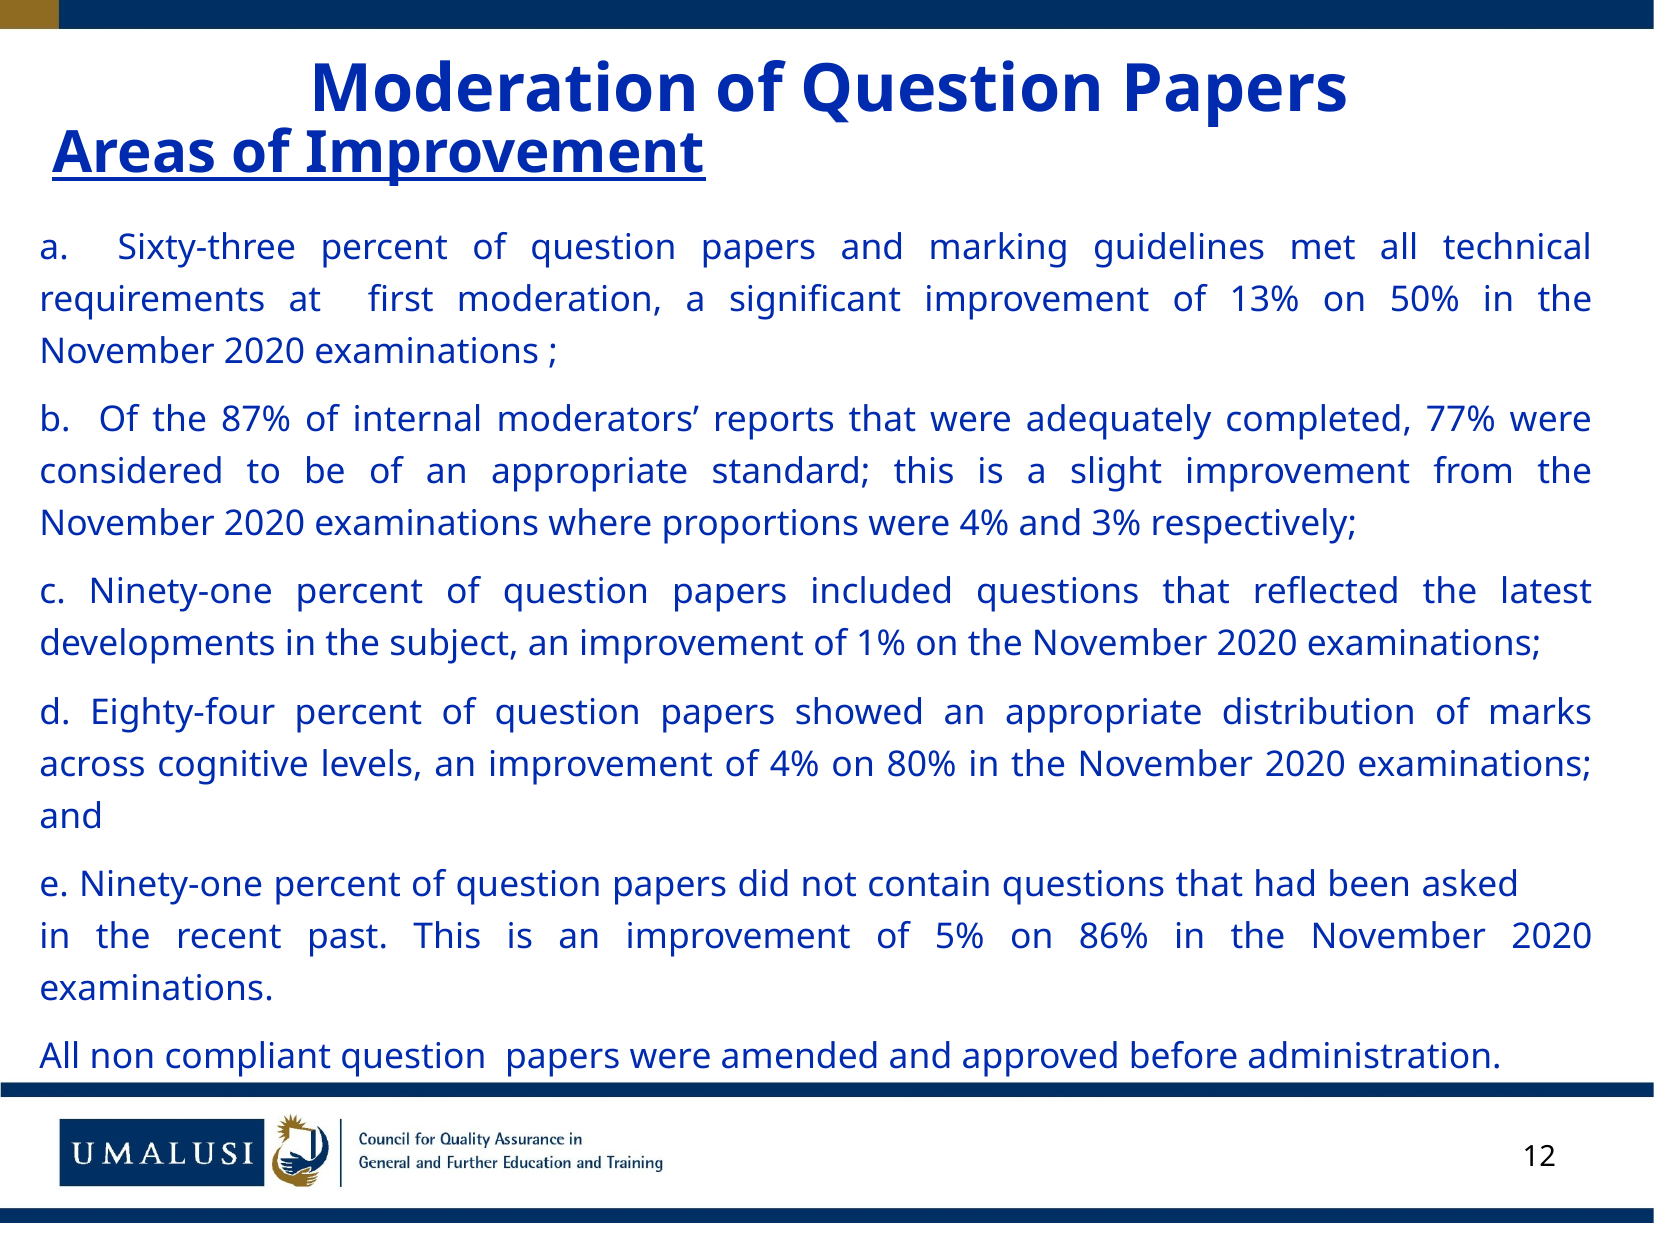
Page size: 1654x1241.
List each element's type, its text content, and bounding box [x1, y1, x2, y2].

title Moderation of Question Papers [271, 32, 1388, 119]
list Areas of Improvement a. Sixty-three percent of question papers and marking guidelines met all technical requirements at first moderation, a significant improvement of 13% on 50% in the November 2020 examinations ; b. Of the 87% of internal moderators’ reports that were adequately completed, 77% were considered to be of an appropriate standard; this is a slight improvement from the November 2020 examinations where proportions were 4% and 3% respectively; c. Ninety-one percent of question papers included questions that reflected the latest developments in the subject, an improvement of 1% on the November 2020 examinations; d. Eighty-four percent of question papers showed an appropriate distribution of marks across cognitive levels, an improvement of 4% on 80% in the November 2020 examinations; and e. Ninety-one percent of question papers did not contain questions that had been asked in the recent past. This is an improvement of 5% on 86% in the November 2020 examinations. All non compliant question papers were amended and approved before administration. [39, 119, 1594, 1096]
picture [0, 0, 1654, 154]
slide_number 12 [1184, 1129, 1572, 1216]
picture [0, 950, 1654, 1223]
